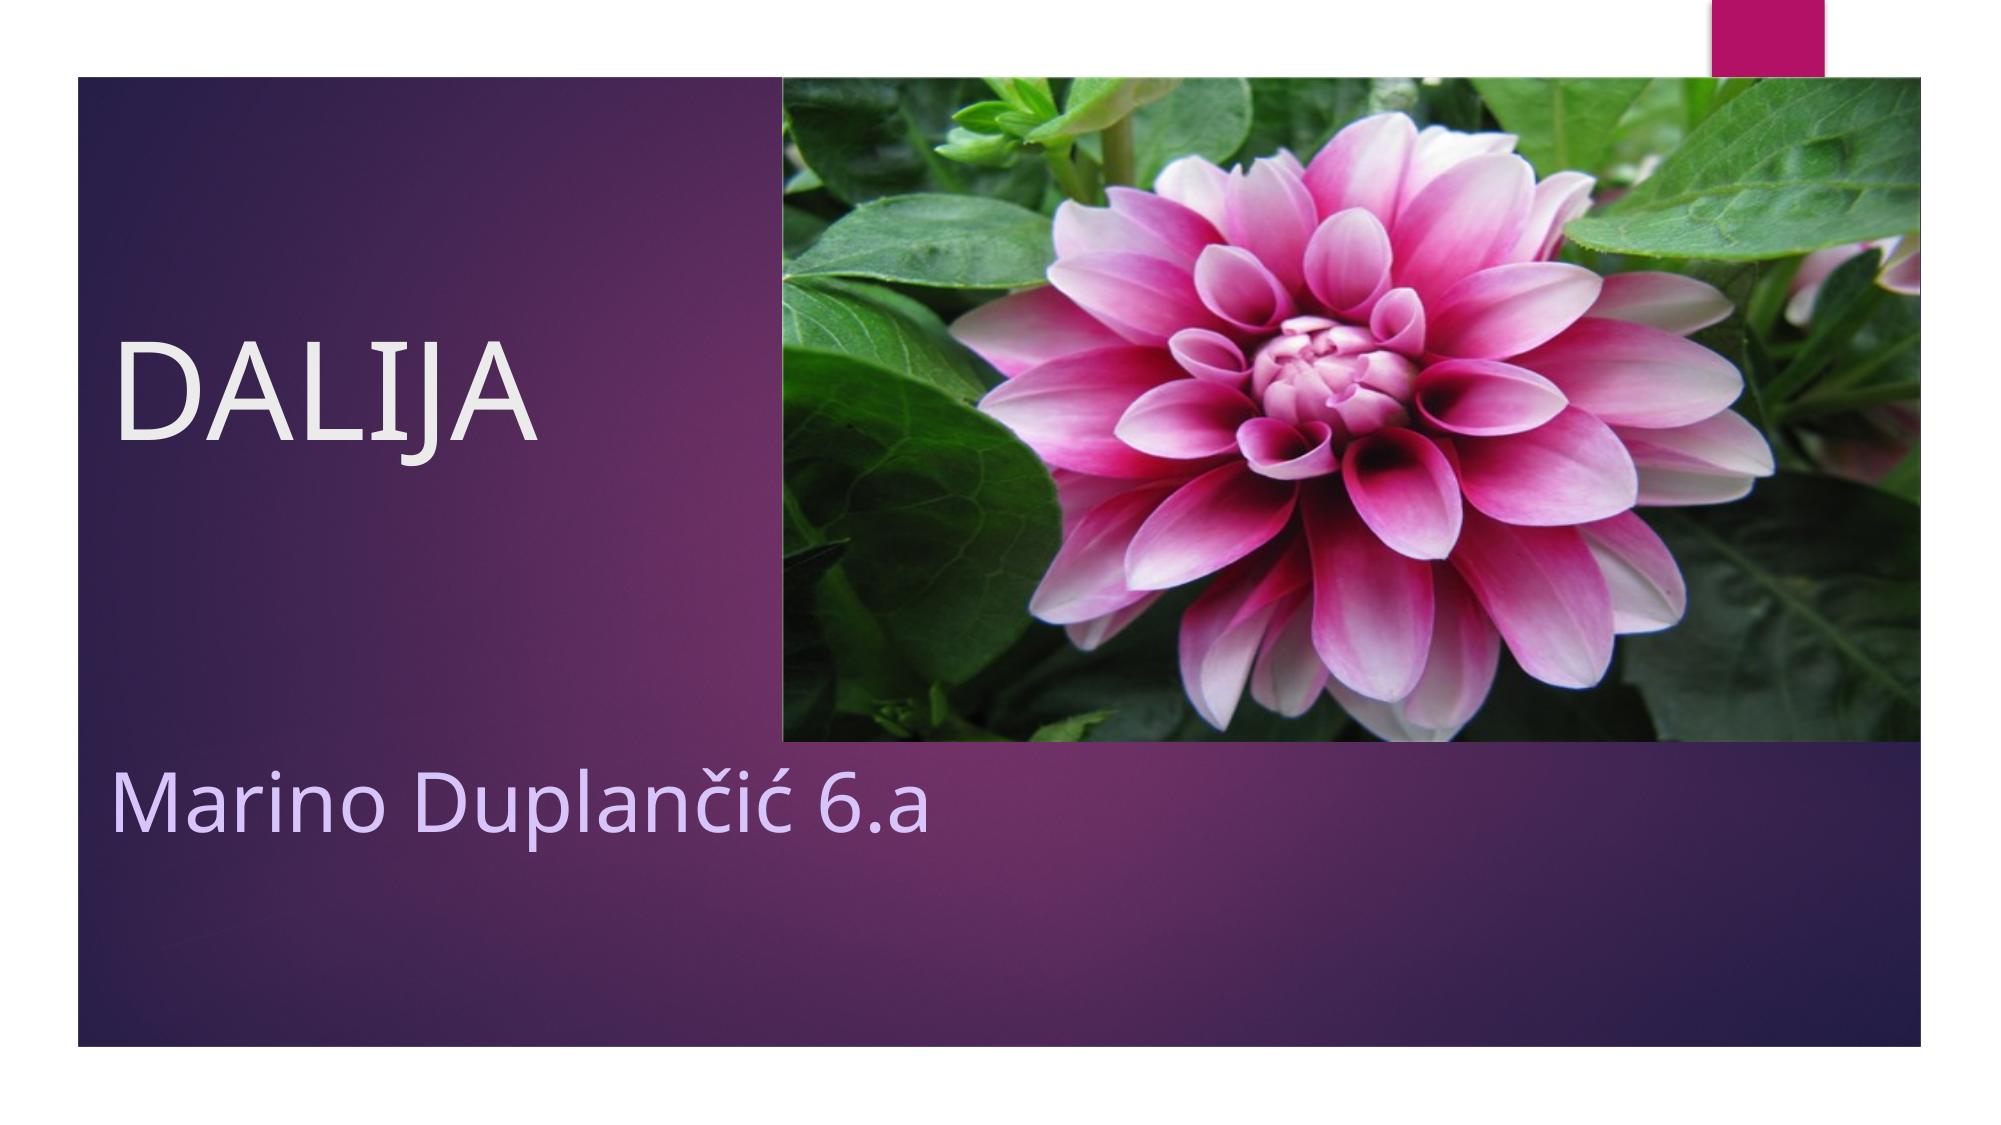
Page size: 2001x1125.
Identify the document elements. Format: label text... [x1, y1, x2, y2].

picture [781, 77, 1921, 742]
subtitle Marino Duplančić 6.a [93, 741, 1898, 839]
title DALIJA [93, 35, 853, 476]
